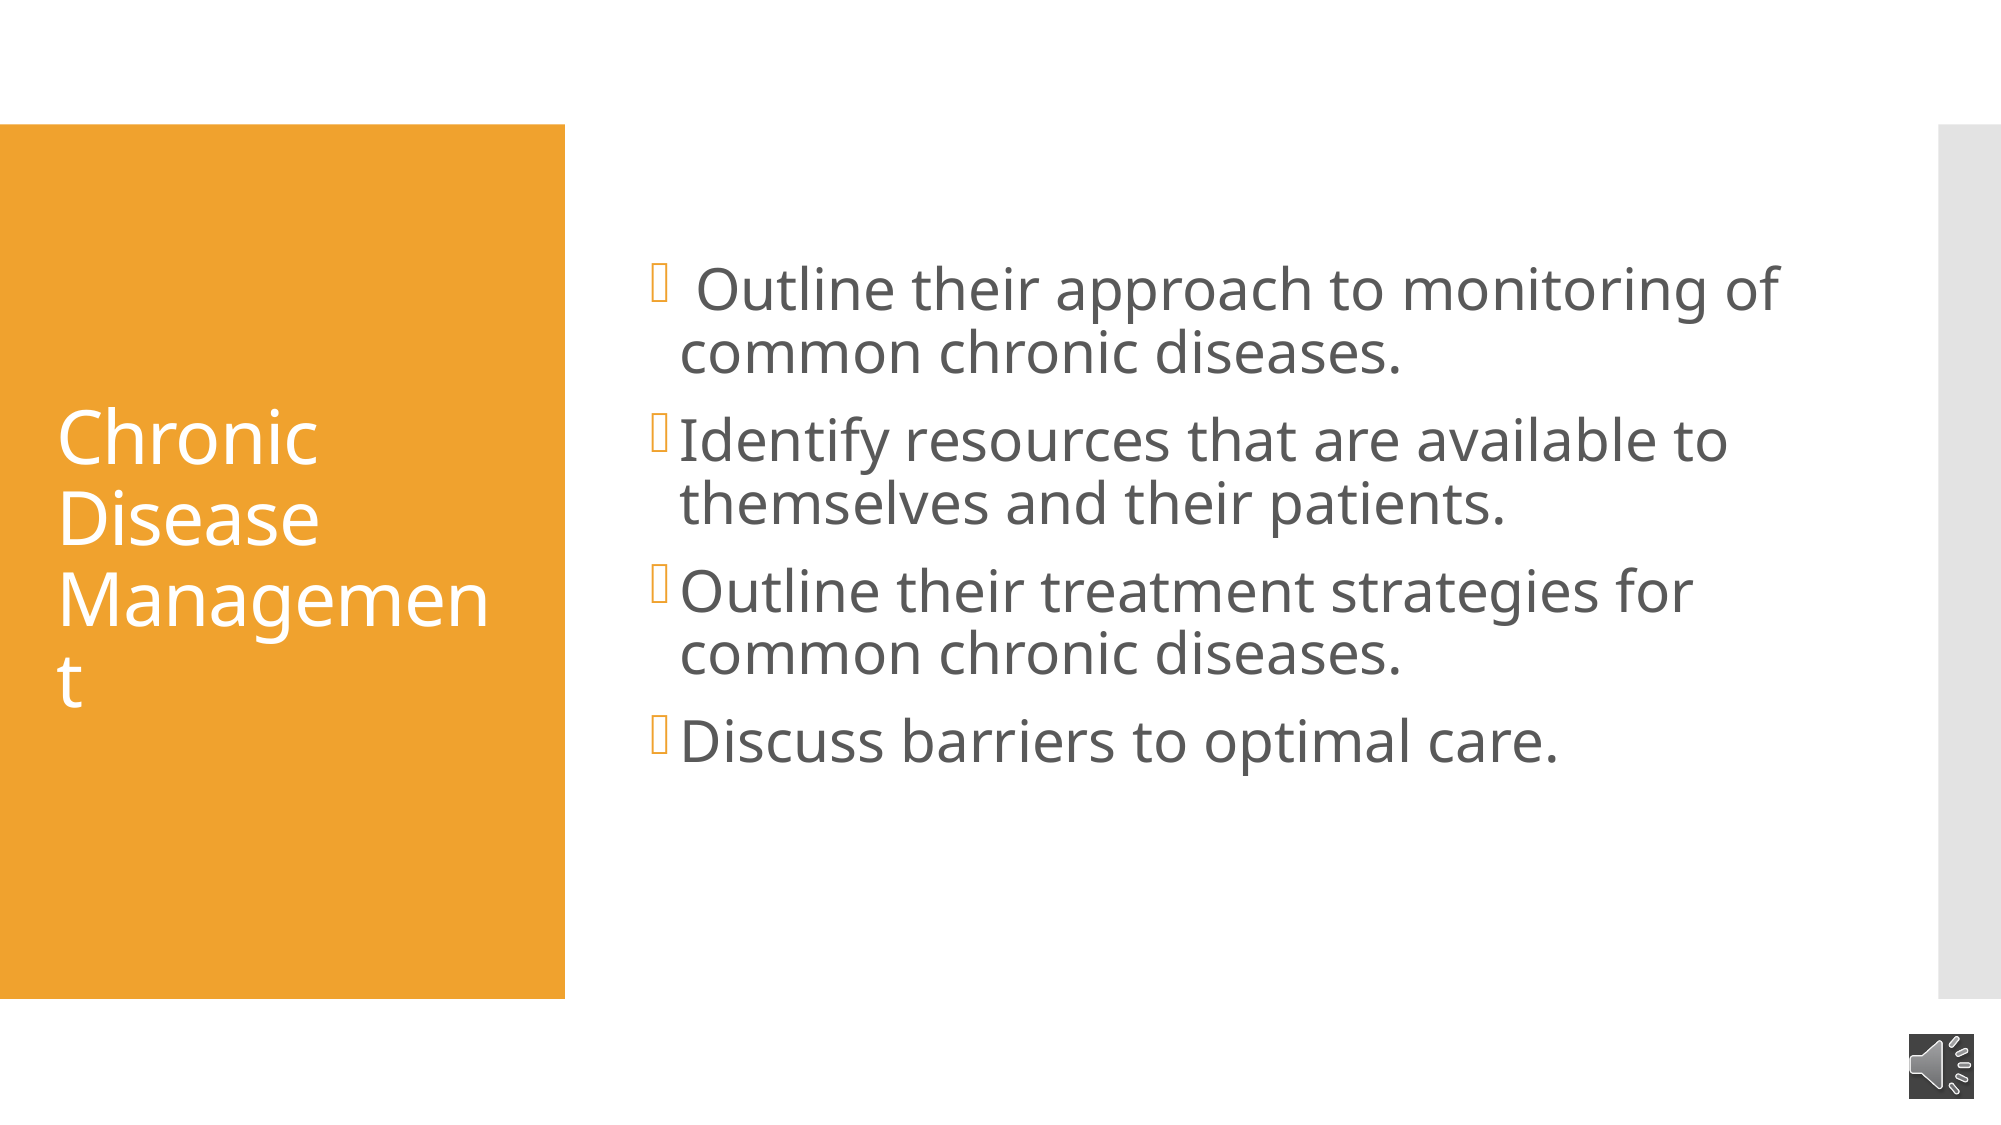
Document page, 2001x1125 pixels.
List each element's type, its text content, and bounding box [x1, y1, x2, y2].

list Outline their approach to monitoring of common chronic diseases. Identify resources that are available to themselves and their patients. Outline their treatment strategies for common chronic diseases. Discuss barriers to optimal care. [634, 141, 1835, 982]
title Chronic Disease Management [41, 184, 525, 940]
picture [1908, 1033, 1976, 1101]
